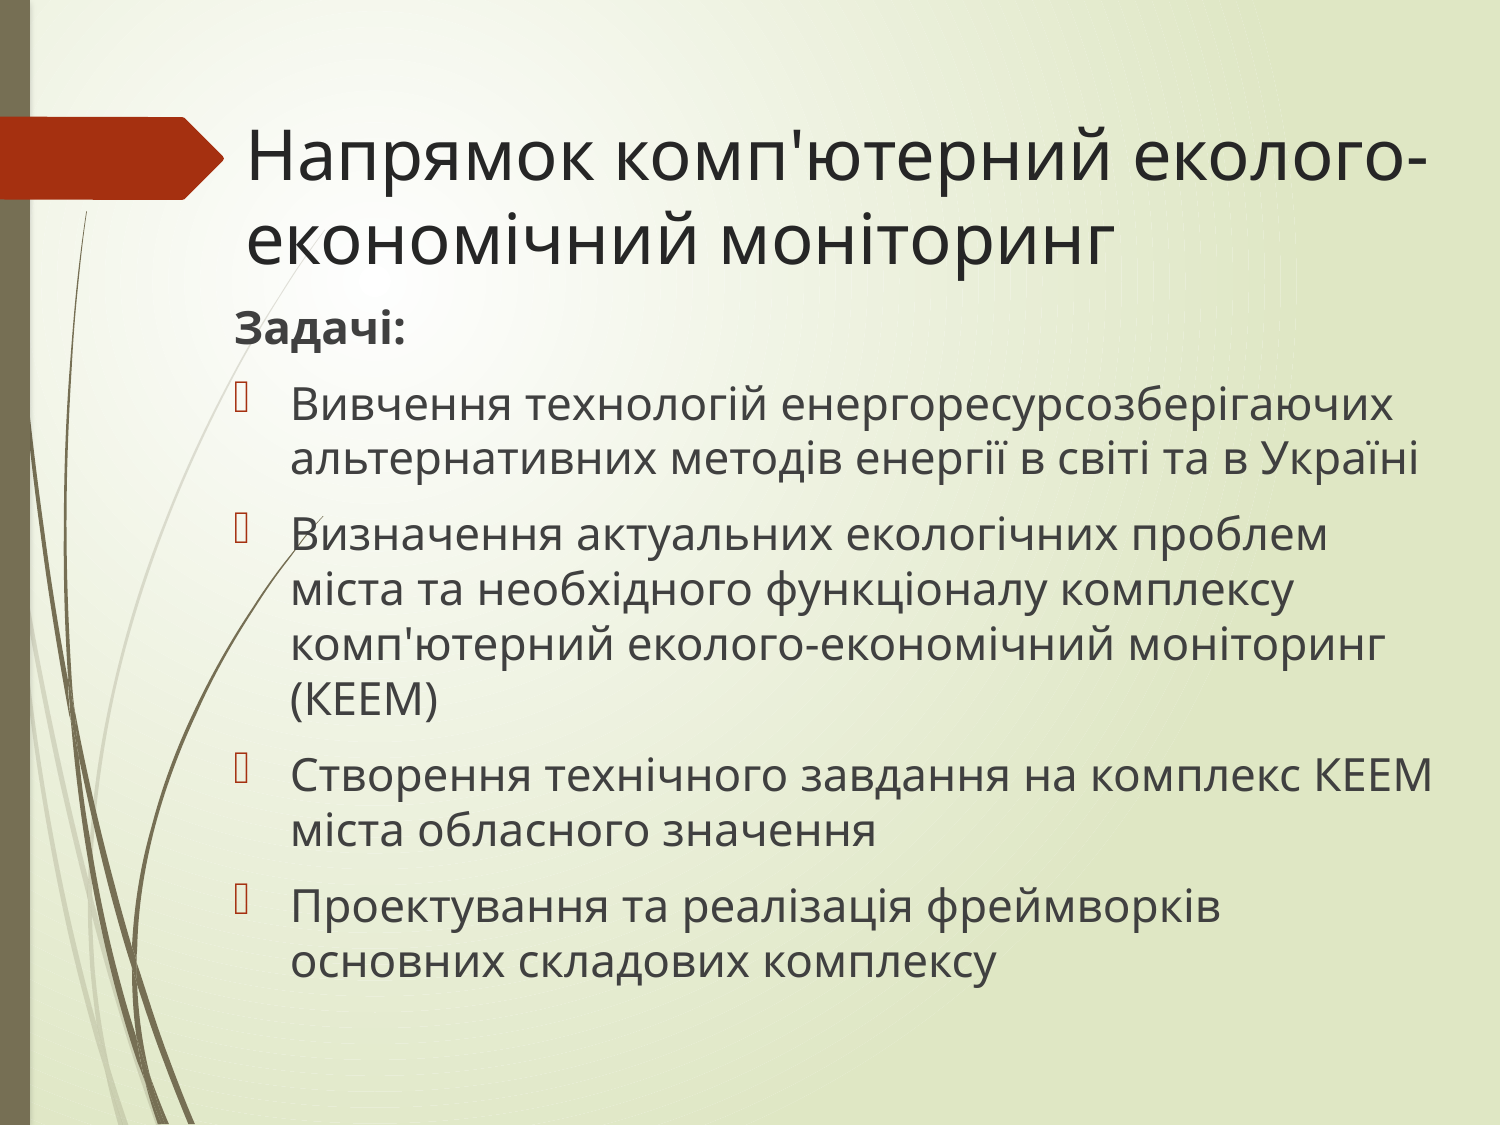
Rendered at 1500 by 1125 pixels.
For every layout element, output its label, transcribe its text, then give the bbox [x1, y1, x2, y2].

title Напрямок комп'ютерний еколого-економічний моніторинг [230, 102, 1447, 290]
list Задачі: Вивчення технологій енергоресурсозберігаючих альтернативних методів енергії в світі та в Україні Визначення актуальних екологічних проблем міста та необхідного функціоналу комплексу комп'ютерний еколого-економічний моніторинг (КЕЕМ) Створення технічного завдання на комплекс КЕЕМ міста обласного значення Проектування та реалізація фреймворків основних складових комплексу [218, 290, 1459, 1061]
